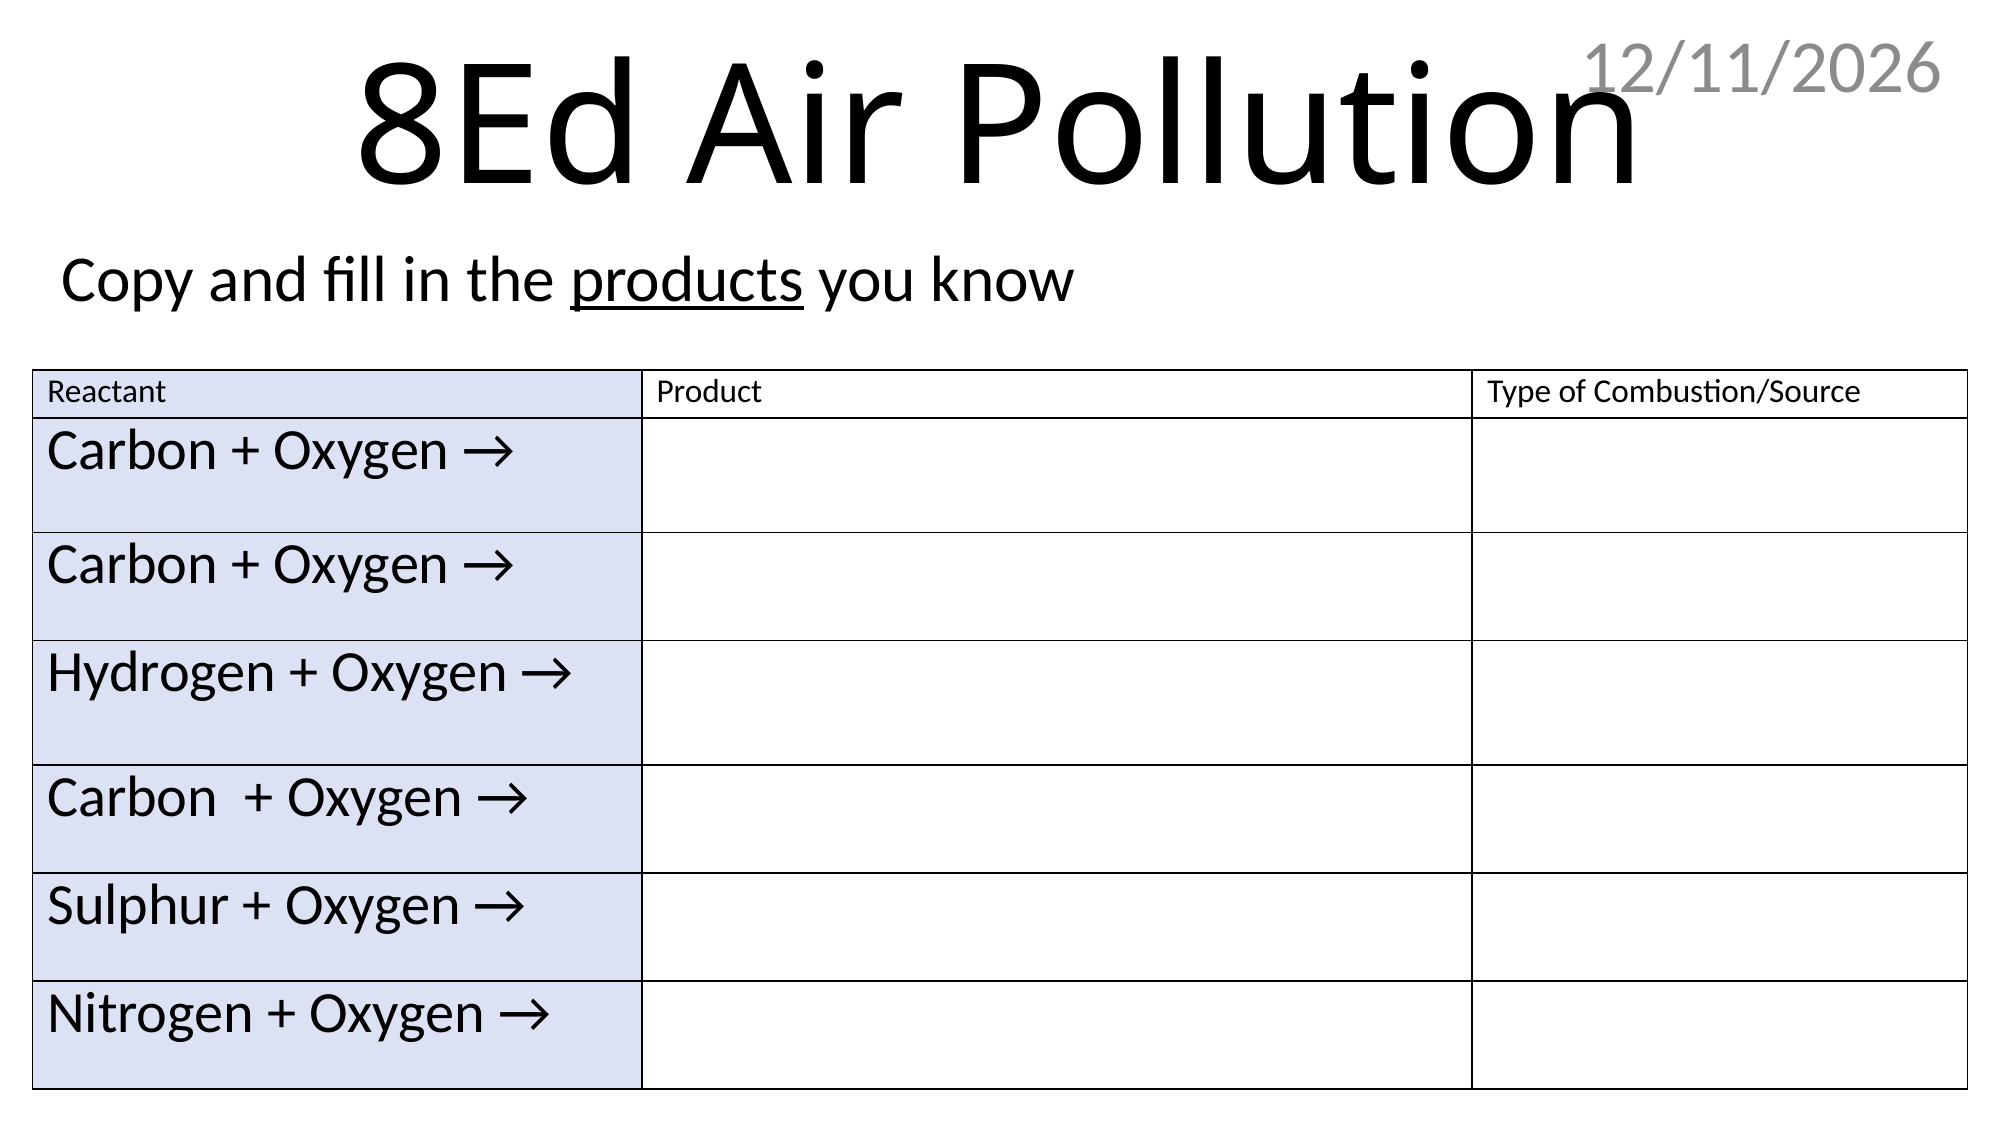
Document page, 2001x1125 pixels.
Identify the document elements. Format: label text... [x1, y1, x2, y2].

table_cell [1473, 533, 1967, 640]
table_cell [1473, 982, 1967, 1088]
table_cell [1473, 419, 1967, 532]
table_cell [643, 766, 1471, 872]
table_cell Carbon + Oxygen → [33, 419, 641, 532]
table_cell Nitrogen + Oxygen → [33, 982, 641, 1088]
table_header Product [643, 371, 1471, 417]
table_cell Sulphur + Oxygen → [33, 874, 641, 980]
table_cell [643, 419, 1471, 532]
subtitle Copy and fill in the products you know [46, 237, 1547, 324]
table_header Type of Combustion/Source [1473, 371, 1967, 417]
table_cell [643, 533, 1471, 640]
table_cell Carbon + Oxygen → [33, 533, 641, 640]
title 8Ed Air Pollution [137, 58, 1863, 227]
table_cell Hydrogen + Oxygen → [33, 641, 641, 764]
table_cell [643, 982, 1471, 1088]
table_cell [1473, 874, 1967, 980]
table_cell [1473, 641, 1967, 764]
table_header Reactant [33, 371, 641, 417]
table_cell [643, 874, 1471, 980]
table_cell [643, 641, 1471, 764]
table_cell [1473, 766, 1967, 872]
table_cell Carbon + Oxygen → [33, 766, 641, 872]
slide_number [1507, 32, 1958, 93]
